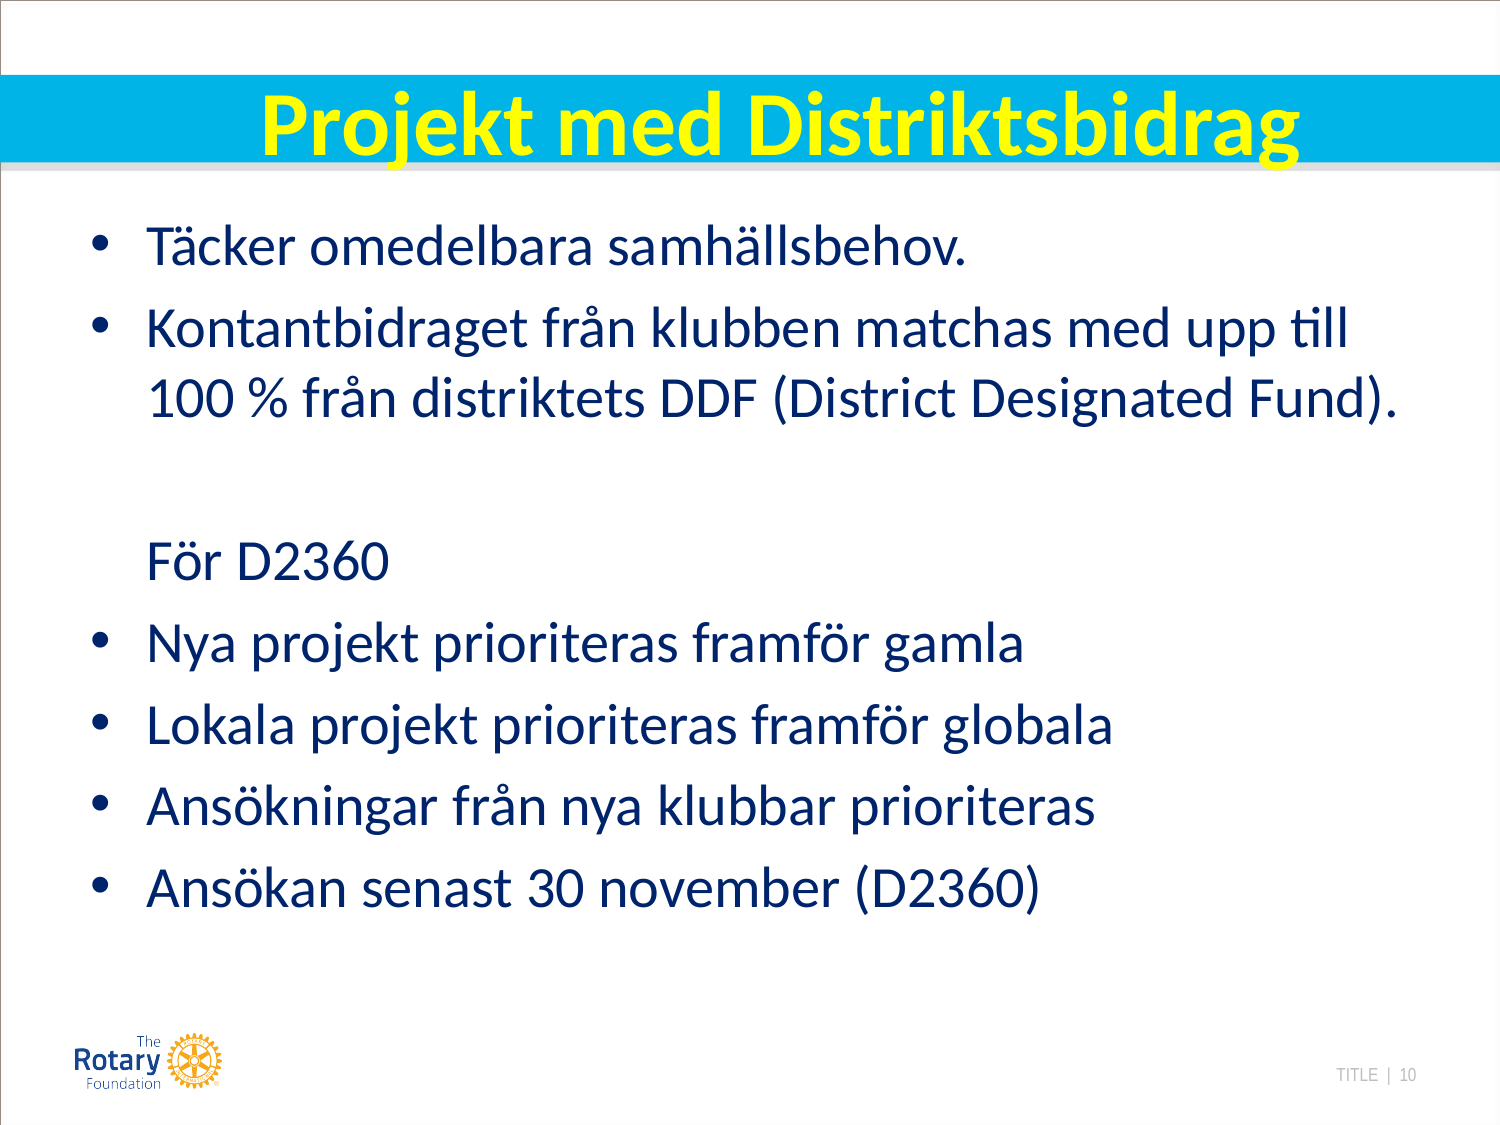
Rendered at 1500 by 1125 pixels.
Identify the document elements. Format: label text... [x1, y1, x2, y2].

picture [75, 1035, 222, 1089]
list Täcker omedelbara samhällsbehov. Kontantbidraget från klubben matchas med upp till 100 % från distriktets DDF (District Designated Fund). För D2360 Nya projekt prioriteras framför gamla Lokala projekt prioriteras framför globala Ansökningar från nya klubbar prioriteras Ansökan senast 30 november (D2360) [75, 200, 1425, 1035]
title Projekt med Distriktsbidrag [62, 75, 1500, 163]
